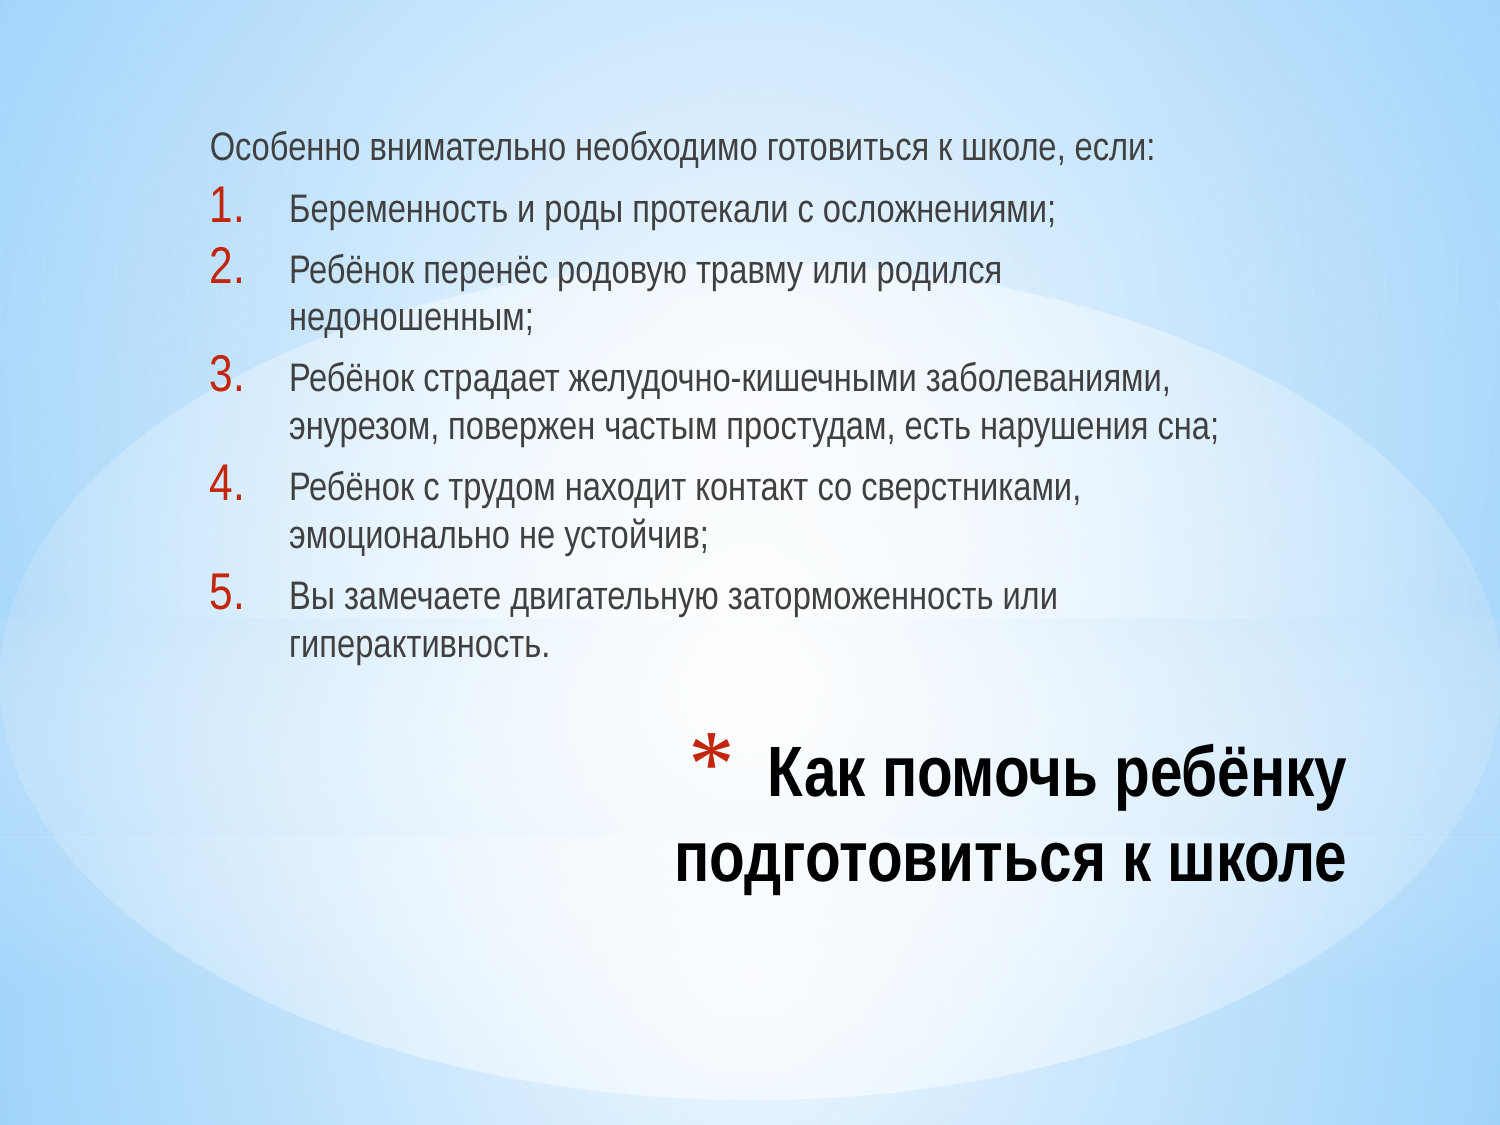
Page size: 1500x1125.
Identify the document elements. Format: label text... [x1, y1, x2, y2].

list Особенно внимательно необходимо готовиться к школе, если: Беременность и роды протекали с осложнениями; Ребёнок перенёс родовую травму или родился недоношенным; Ребёнок страдает желудочно-кишечными заболеваниями, энурезом, повержен частым простудам, есть нарушения сна; Ребёнок с трудом находит контакт со сверстниками, эмоционально не устойчив; Вы замечаете двигательную заторможенность или гиперактивность. [194, 113, 1245, 684]
title Как помочь ребёнку подготовиться к школе [294, 717, 1363, 905]
